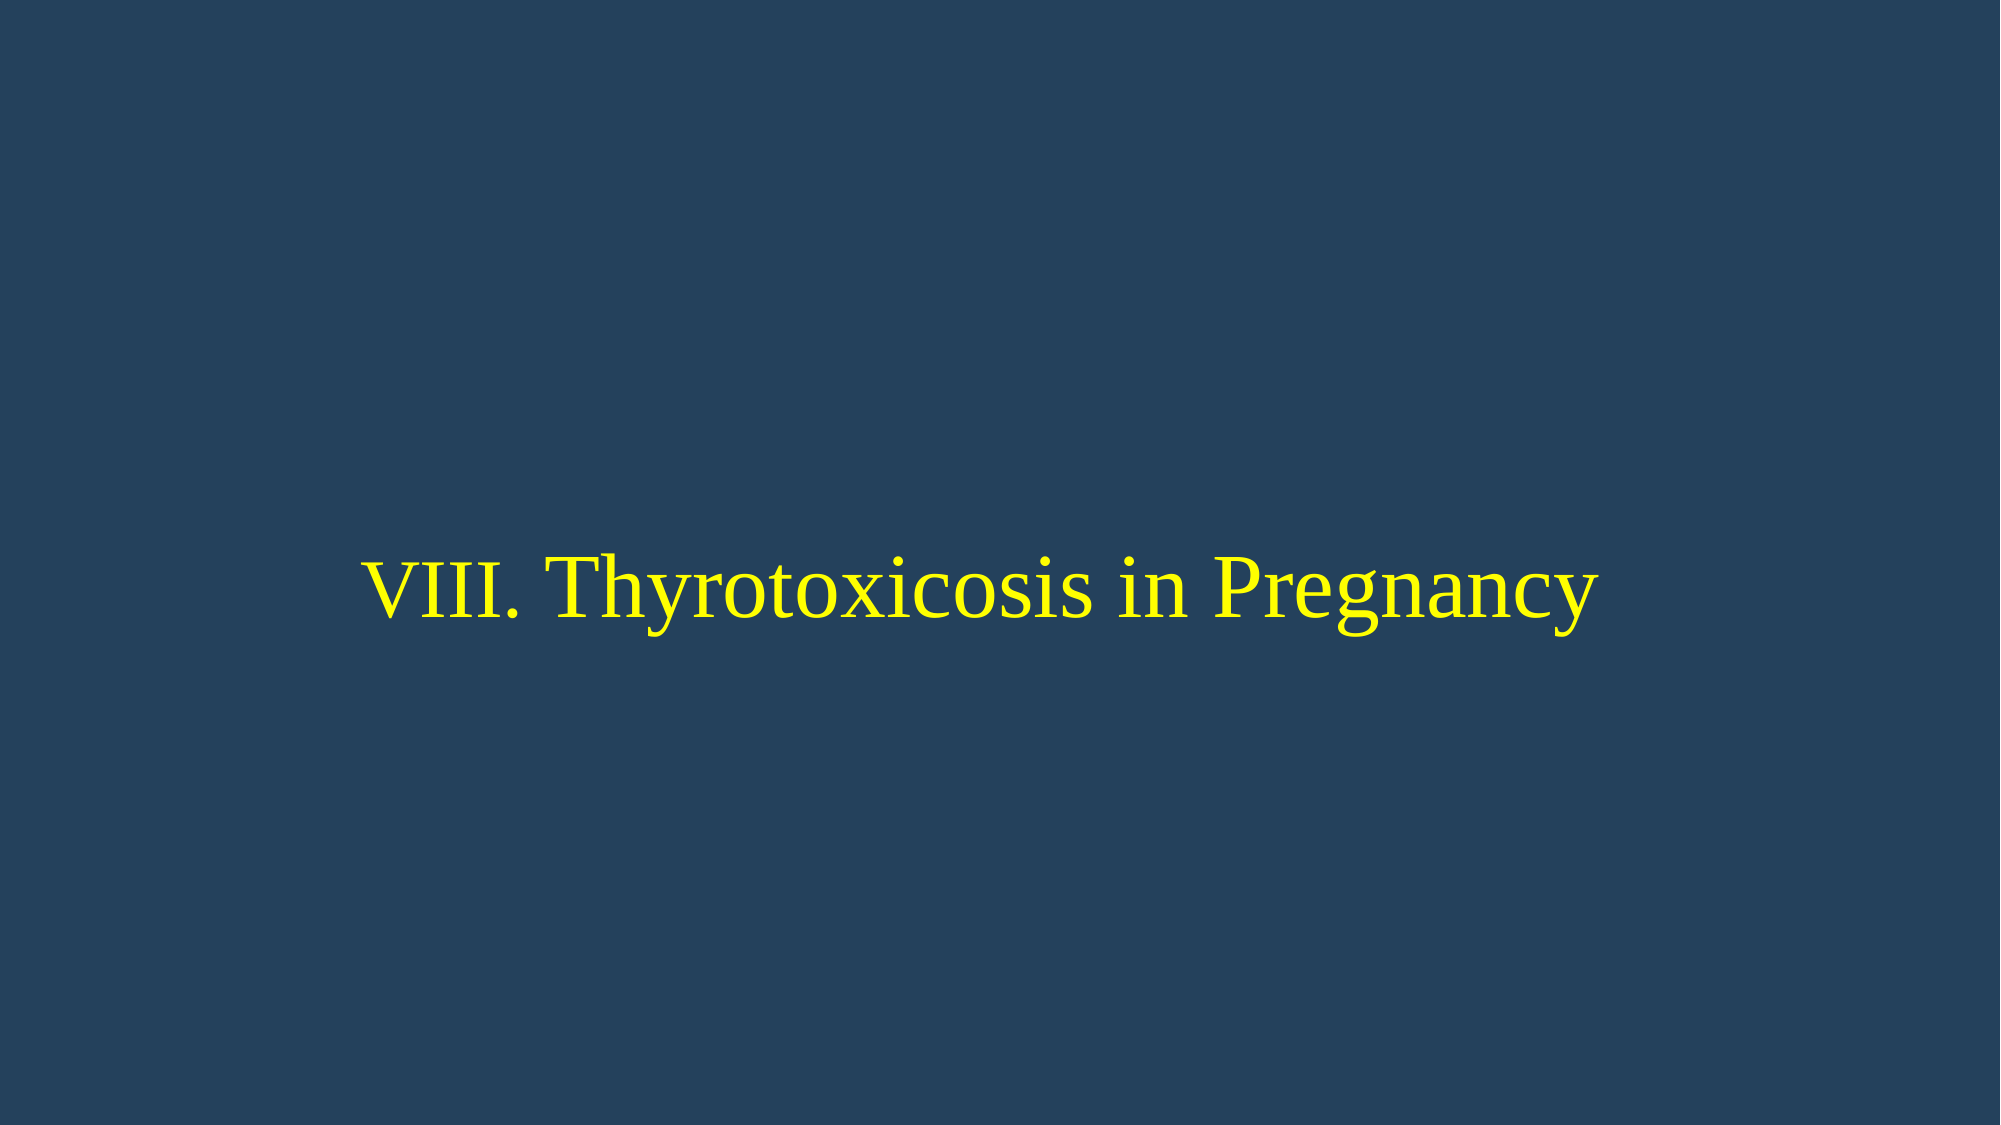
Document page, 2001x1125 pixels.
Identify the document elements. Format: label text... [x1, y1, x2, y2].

list VIII. Thyrotoxicosis in Pregnancy [137, 299, 1863, 1014]
